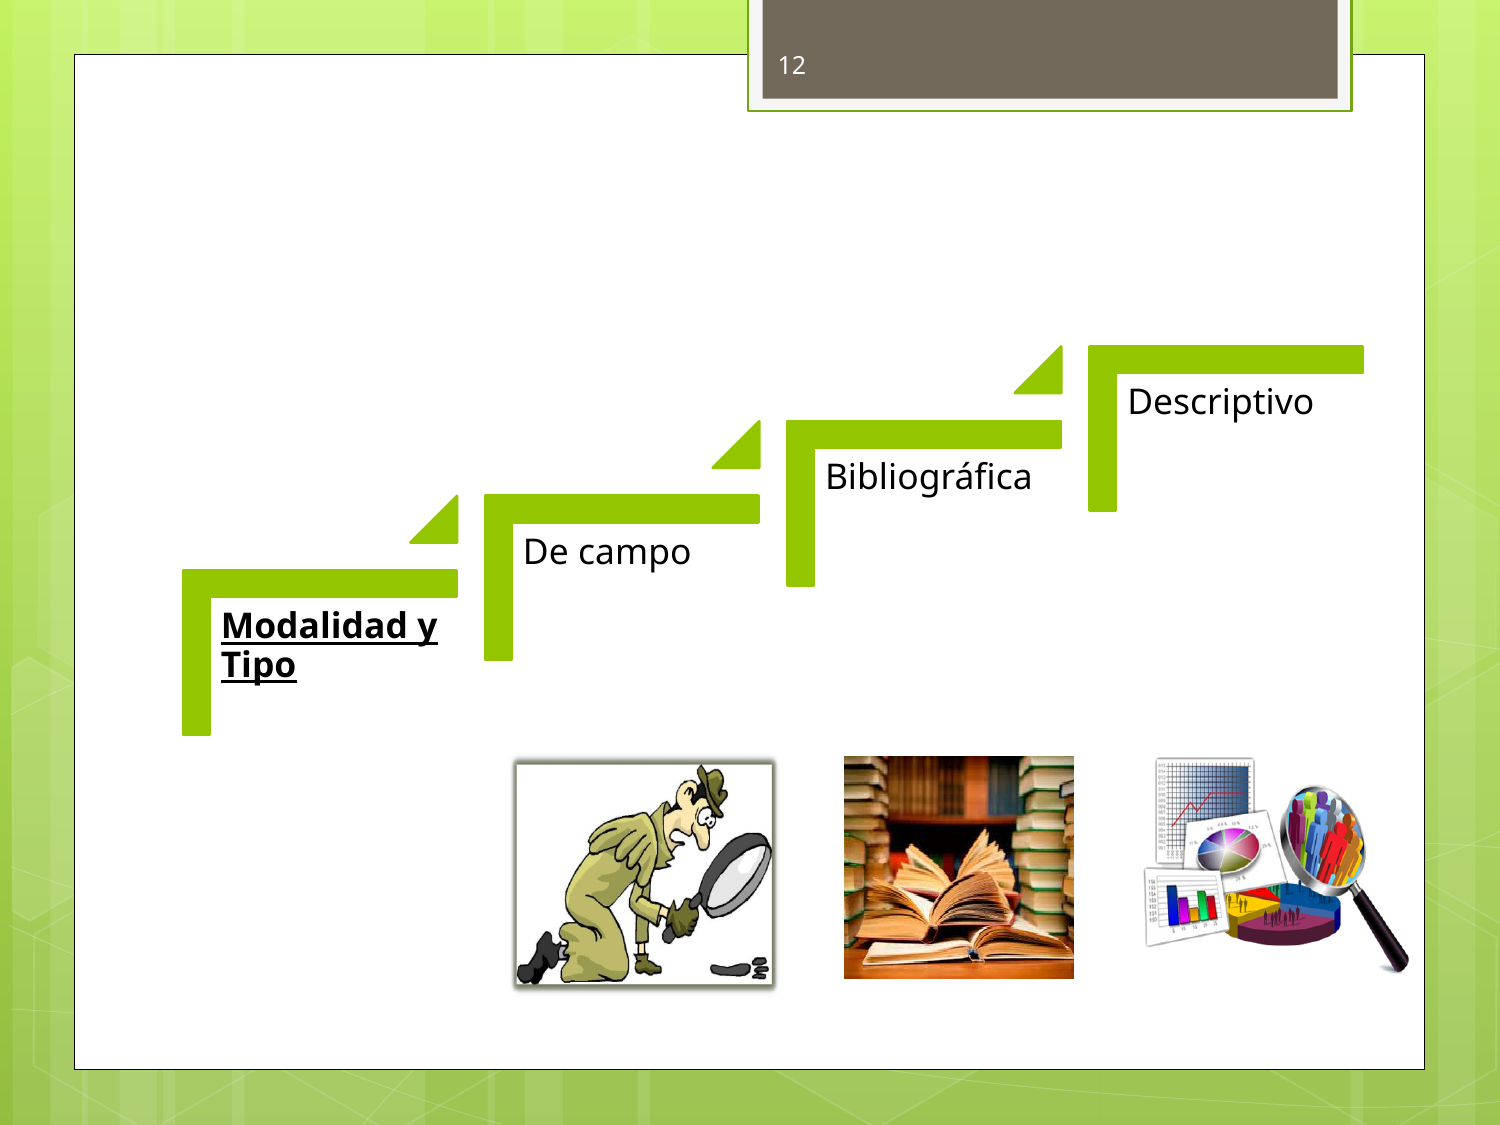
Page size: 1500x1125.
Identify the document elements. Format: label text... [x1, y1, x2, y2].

picture [844, 756, 1074, 979]
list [181, 160, 1365, 1000]
picture [1139, 751, 1412, 979]
slide_number 12 [762, 36, 982, 97]
picture [489, 751, 798, 1019]
